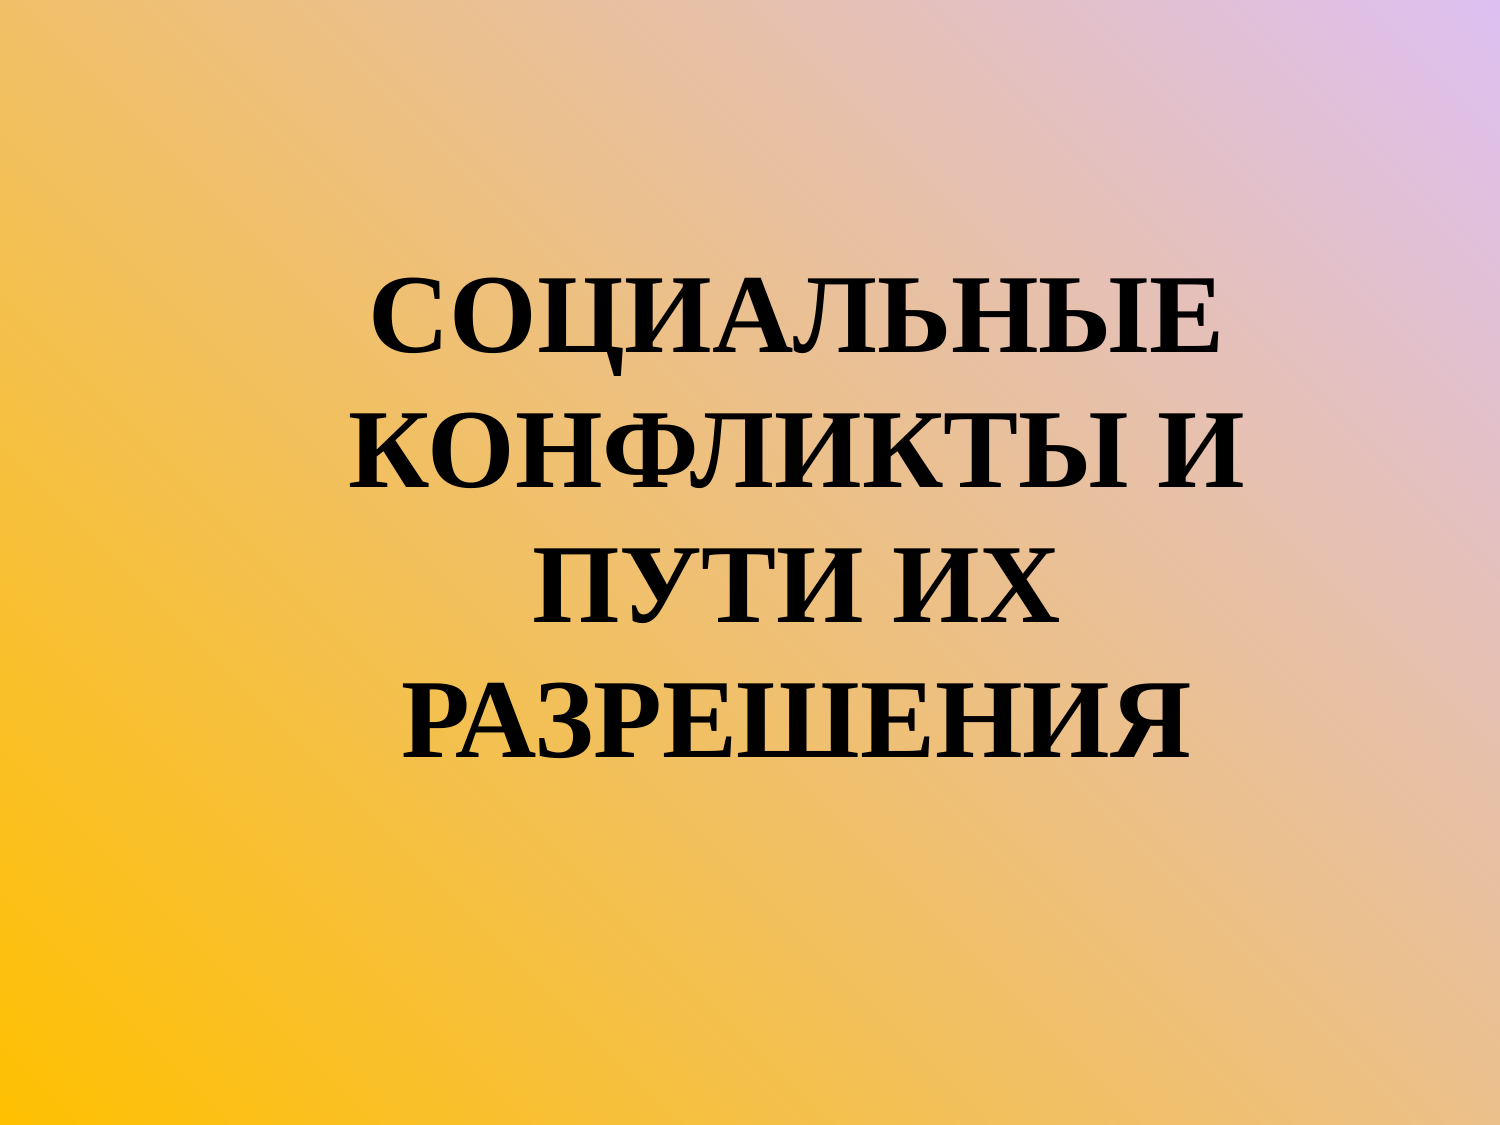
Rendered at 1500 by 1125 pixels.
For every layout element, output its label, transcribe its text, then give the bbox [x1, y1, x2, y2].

title СОЦИАЛЬНЫЕ КОНФЛИКТЫ И ПУТИ ИХ РАЗРЕШЕНИЯ [159, 373, 1435, 646]
